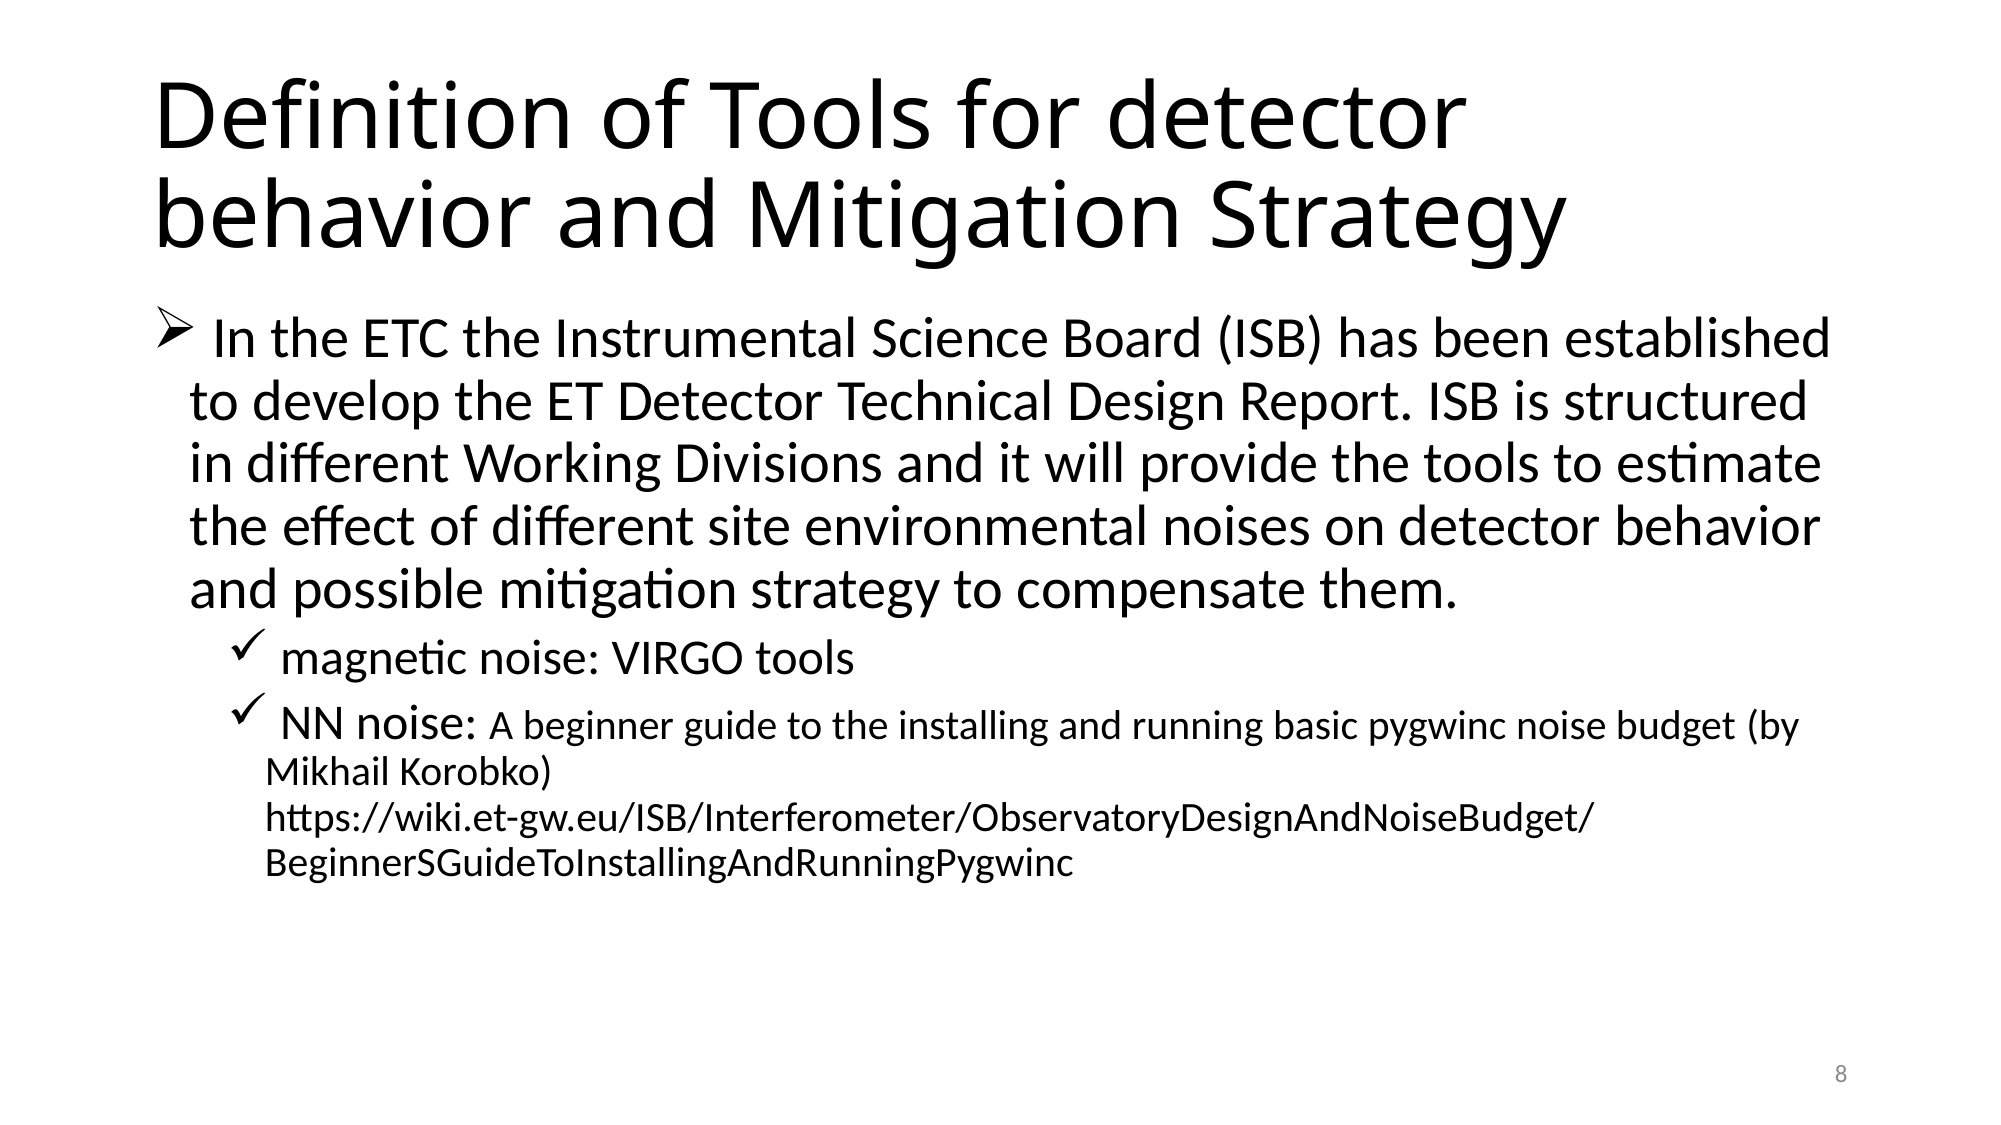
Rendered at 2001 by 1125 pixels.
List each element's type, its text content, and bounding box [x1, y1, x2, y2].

title Definition of Tools for detector behavior and Mitigation Strategy [137, 59, 1863, 278]
list In the ETC the Instrumental Science Board (ISB) has been established to develop the ET Detector Technical Design Report. ISB is structured in different Working Divisions and it will provide the tools to estimate the effect of different site environmental noises on detector behavior and possible mitigation strategy to compensate them. magnetic noise: VIRGO tools NN noise: A beginner guide to the installing and running basic pygwinc noise budget (by Mikhail Korobko) https://wiki.et-gw.eu/ISB/Interferometer/ObservatoryDesignAndNoiseBudget/BeginnerSGuideToInstallingAndRunningPygwinc [137, 299, 1863, 1014]
slide_number 8 [1412, 1042, 1863, 1103]
